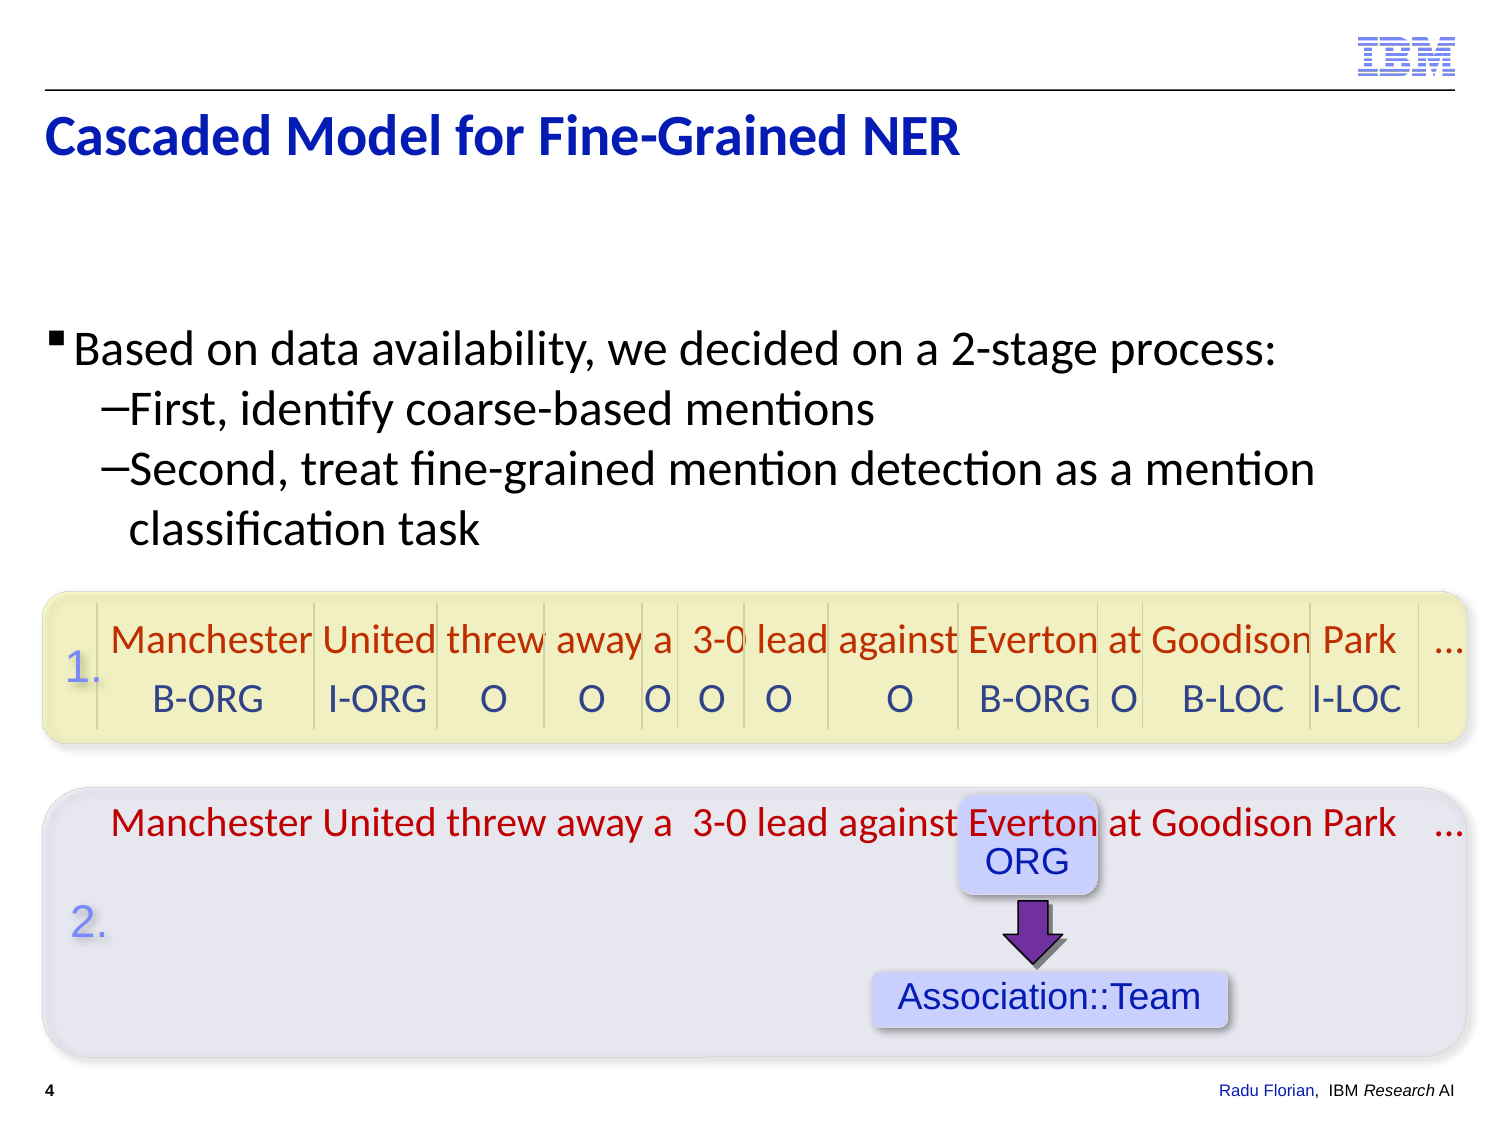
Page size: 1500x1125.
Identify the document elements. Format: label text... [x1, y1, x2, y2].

text_box [1003, 900, 1063, 965]
text_box Association::Team [871, 971, 1228, 1028]
text_box 2. [42, 787, 1468, 1058]
list Based on data availability, we decided on a 2-stage process: First, identify coarse-based mentions Second, treat fine-grained mention detection as a mention classification task [29, 307, 1455, 573]
text_box 1. [42, 591, 1468, 744]
text_box ORG [957, 853, 1098, 895]
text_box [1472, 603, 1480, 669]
picture [1358, 37, 1455, 76]
slide_number 4 [29, 1072, 91, 1103]
title Cascaded Model for Fine-Grained NER [29, 97, 1455, 203]
text_box Manchester United threw away a 3-0 lead against Everton at Goodison Park … [95, 787, 1480, 853]
